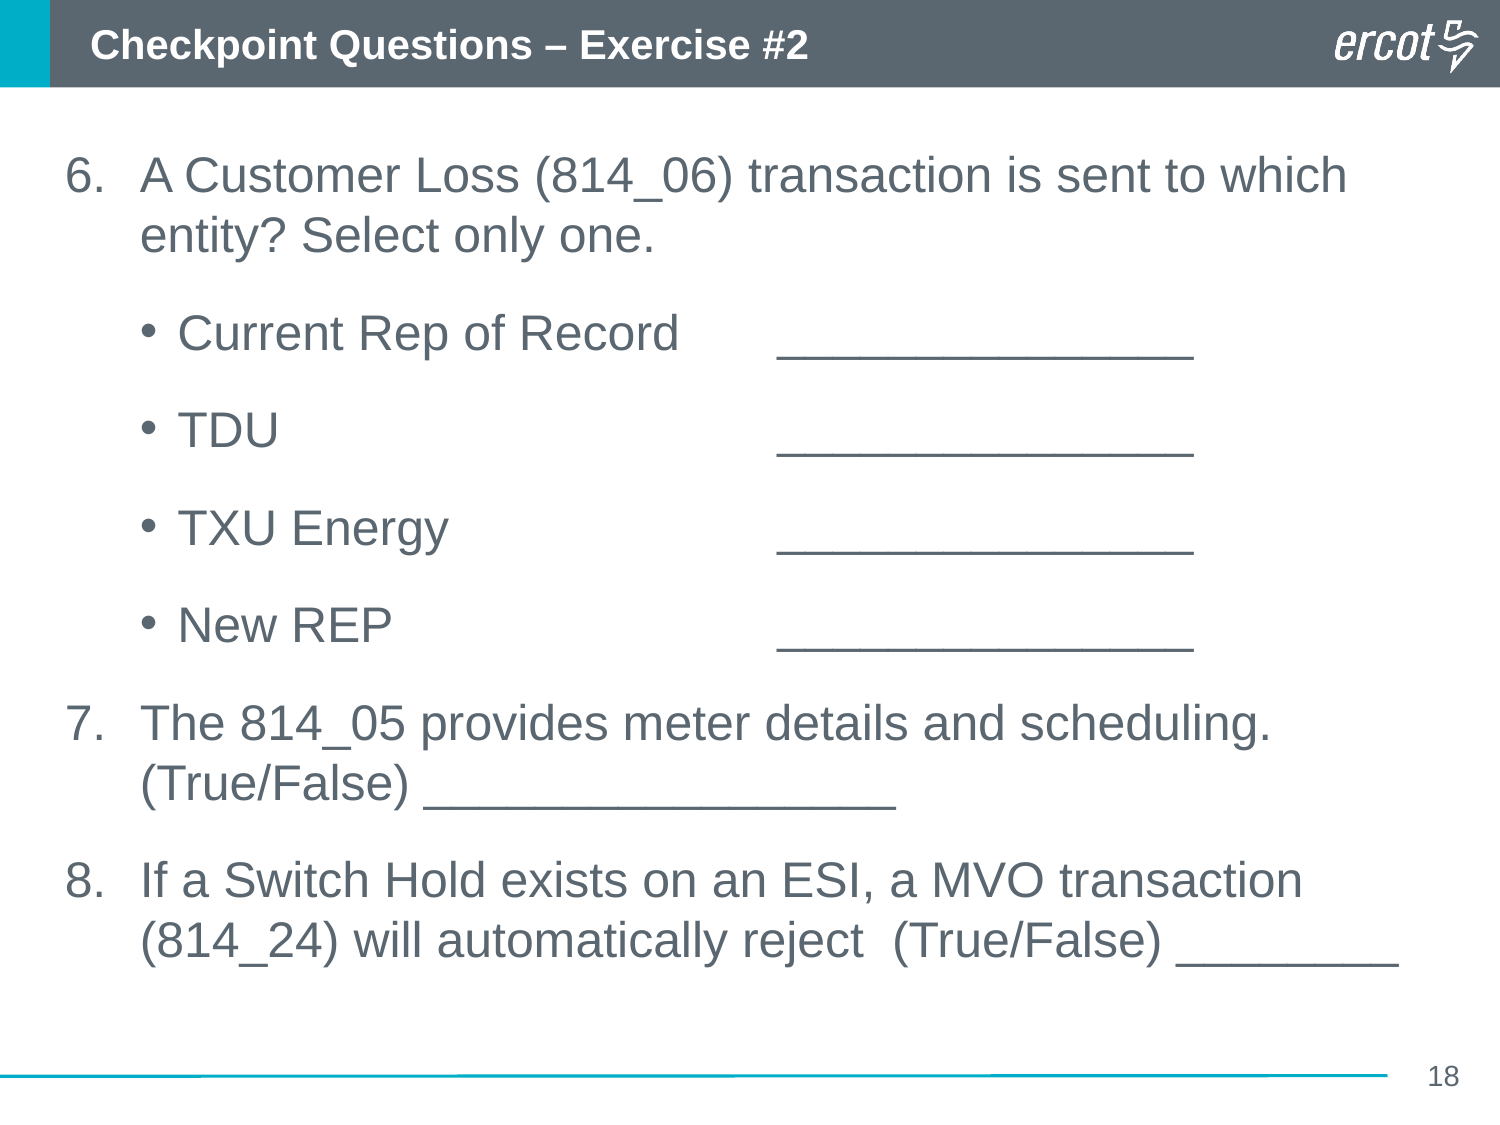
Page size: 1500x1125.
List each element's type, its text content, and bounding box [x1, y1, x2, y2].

list Checkpoint Questions – Exercise #2 [75, 0, 1335, 87]
picture [1325, 6, 1488, 88]
list A Customer Loss (814_06) transaction is sent to which entity? Select only one. Current Rep of Record _______________ TDU _______________ TXU Energy _______________ New REP _______________ The 814_05 provides meter details and scheduling. (True/False) _________________ If a Switch Hold exists on an ESI, a MVO transaction (814_24) will automatically reject (True/False) ________ [50, 135, 1451, 1050]
